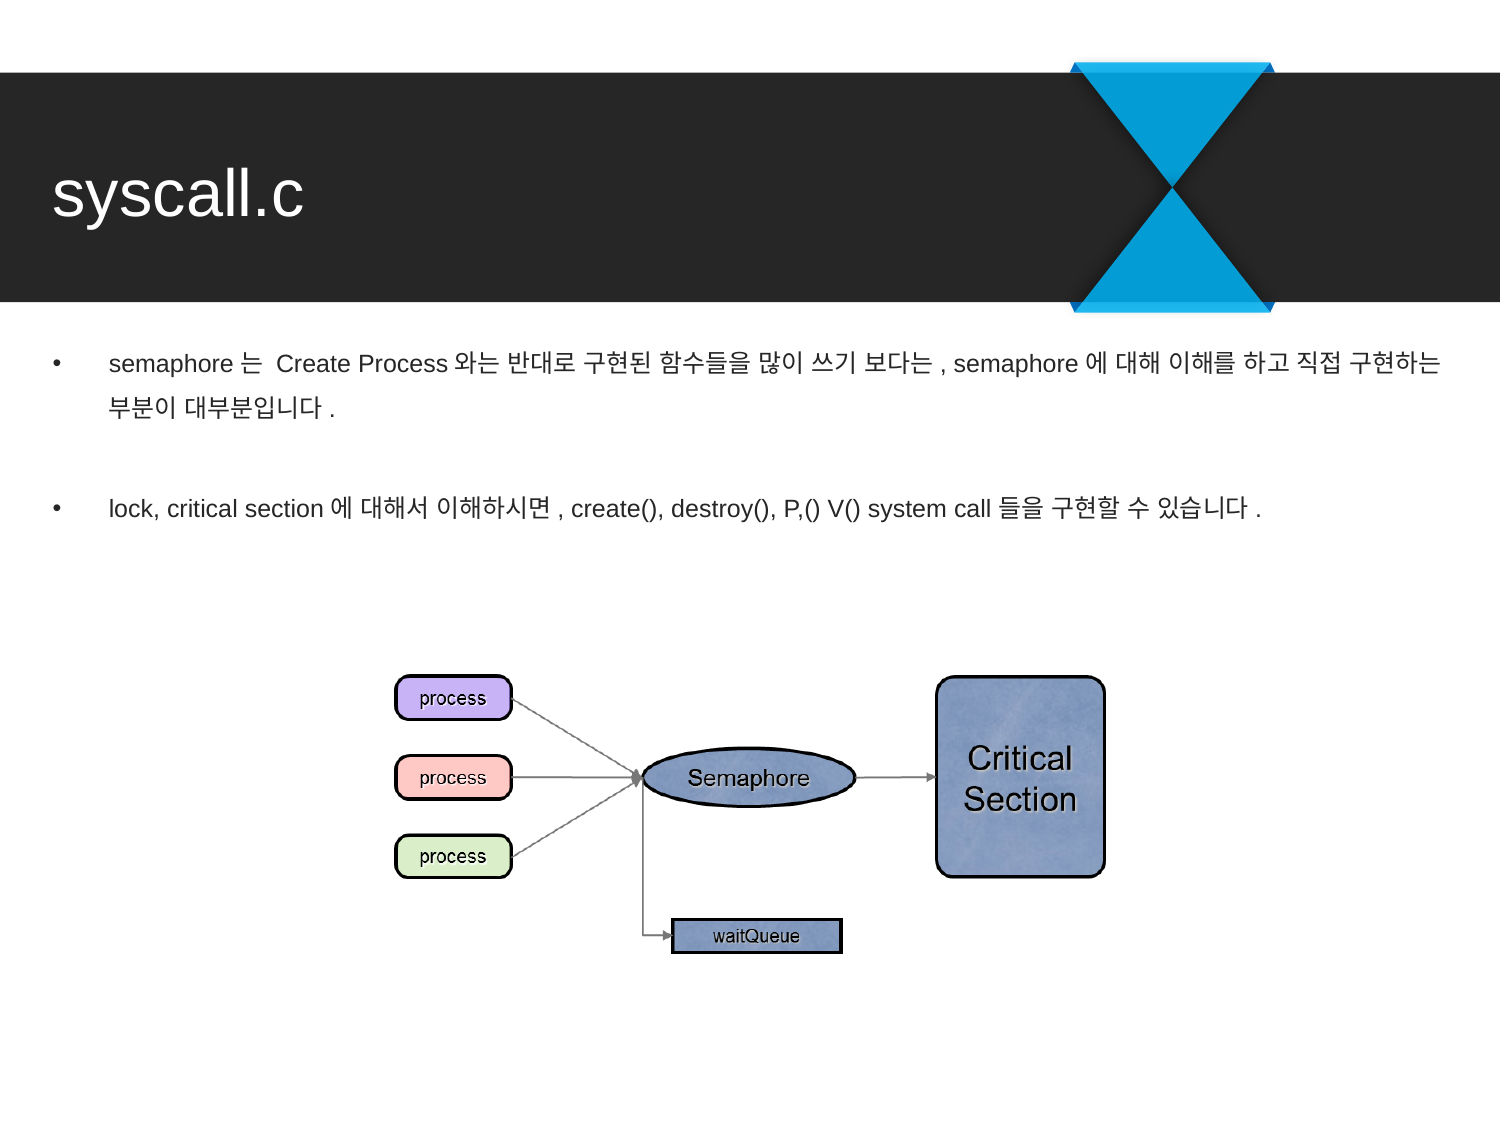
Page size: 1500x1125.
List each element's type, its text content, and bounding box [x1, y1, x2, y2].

title syscall.c [37, 137, 925, 243]
picture [1262, 62, 1271, 73]
picture [1074, 302, 1082, 313]
text_box semaphore는 Create Process와는 반대로 구현된 함수들을 많이 쓰기 보다는, semaphore에 대해 이해를 하고 직접 구현하는 부분이 대부분입니다. lock, critical section에 대해서 이해하시면, create(), destroy(), P,() V() system call들을 구현할 수 있습니다. [37, 325, 1463, 800]
picture [393, 674, 1106, 961]
picture [1262, 303, 1271, 313]
